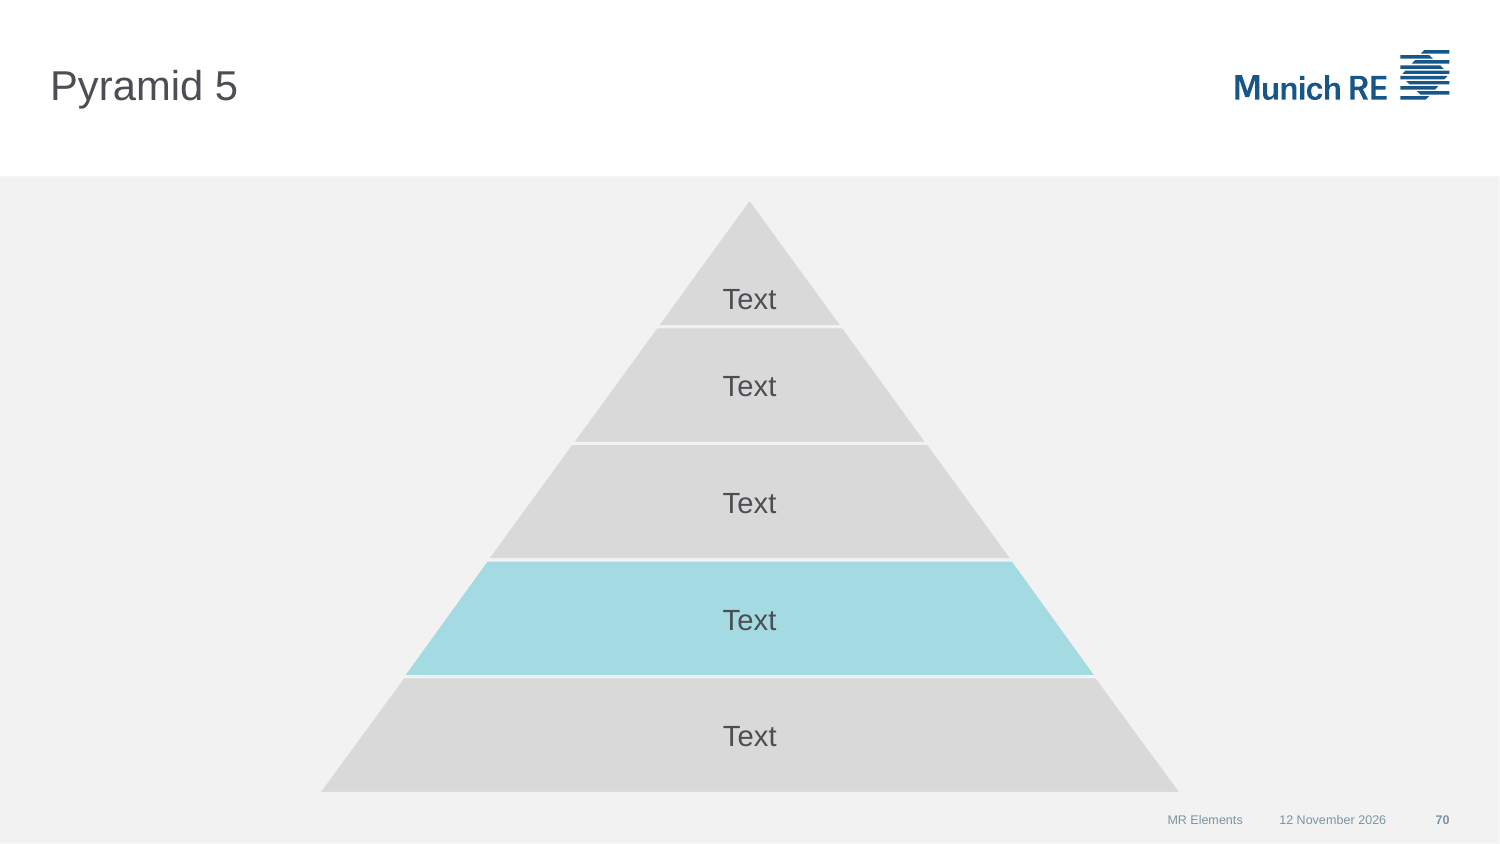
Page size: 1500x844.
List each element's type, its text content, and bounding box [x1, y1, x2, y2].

text_box [317, 676, 1183, 794]
text_box [571, 326, 928, 443]
slide_number 70 [1385, 803, 1450, 837]
title Pyramid 5 [50, 59, 1173, 151]
text_box [656, 198, 843, 326]
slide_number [1249, 803, 1385, 837]
footer MR Elements [652, 803, 1243, 837]
text_box [402, 560, 1098, 677]
text_box [486, 443, 1014, 560]
